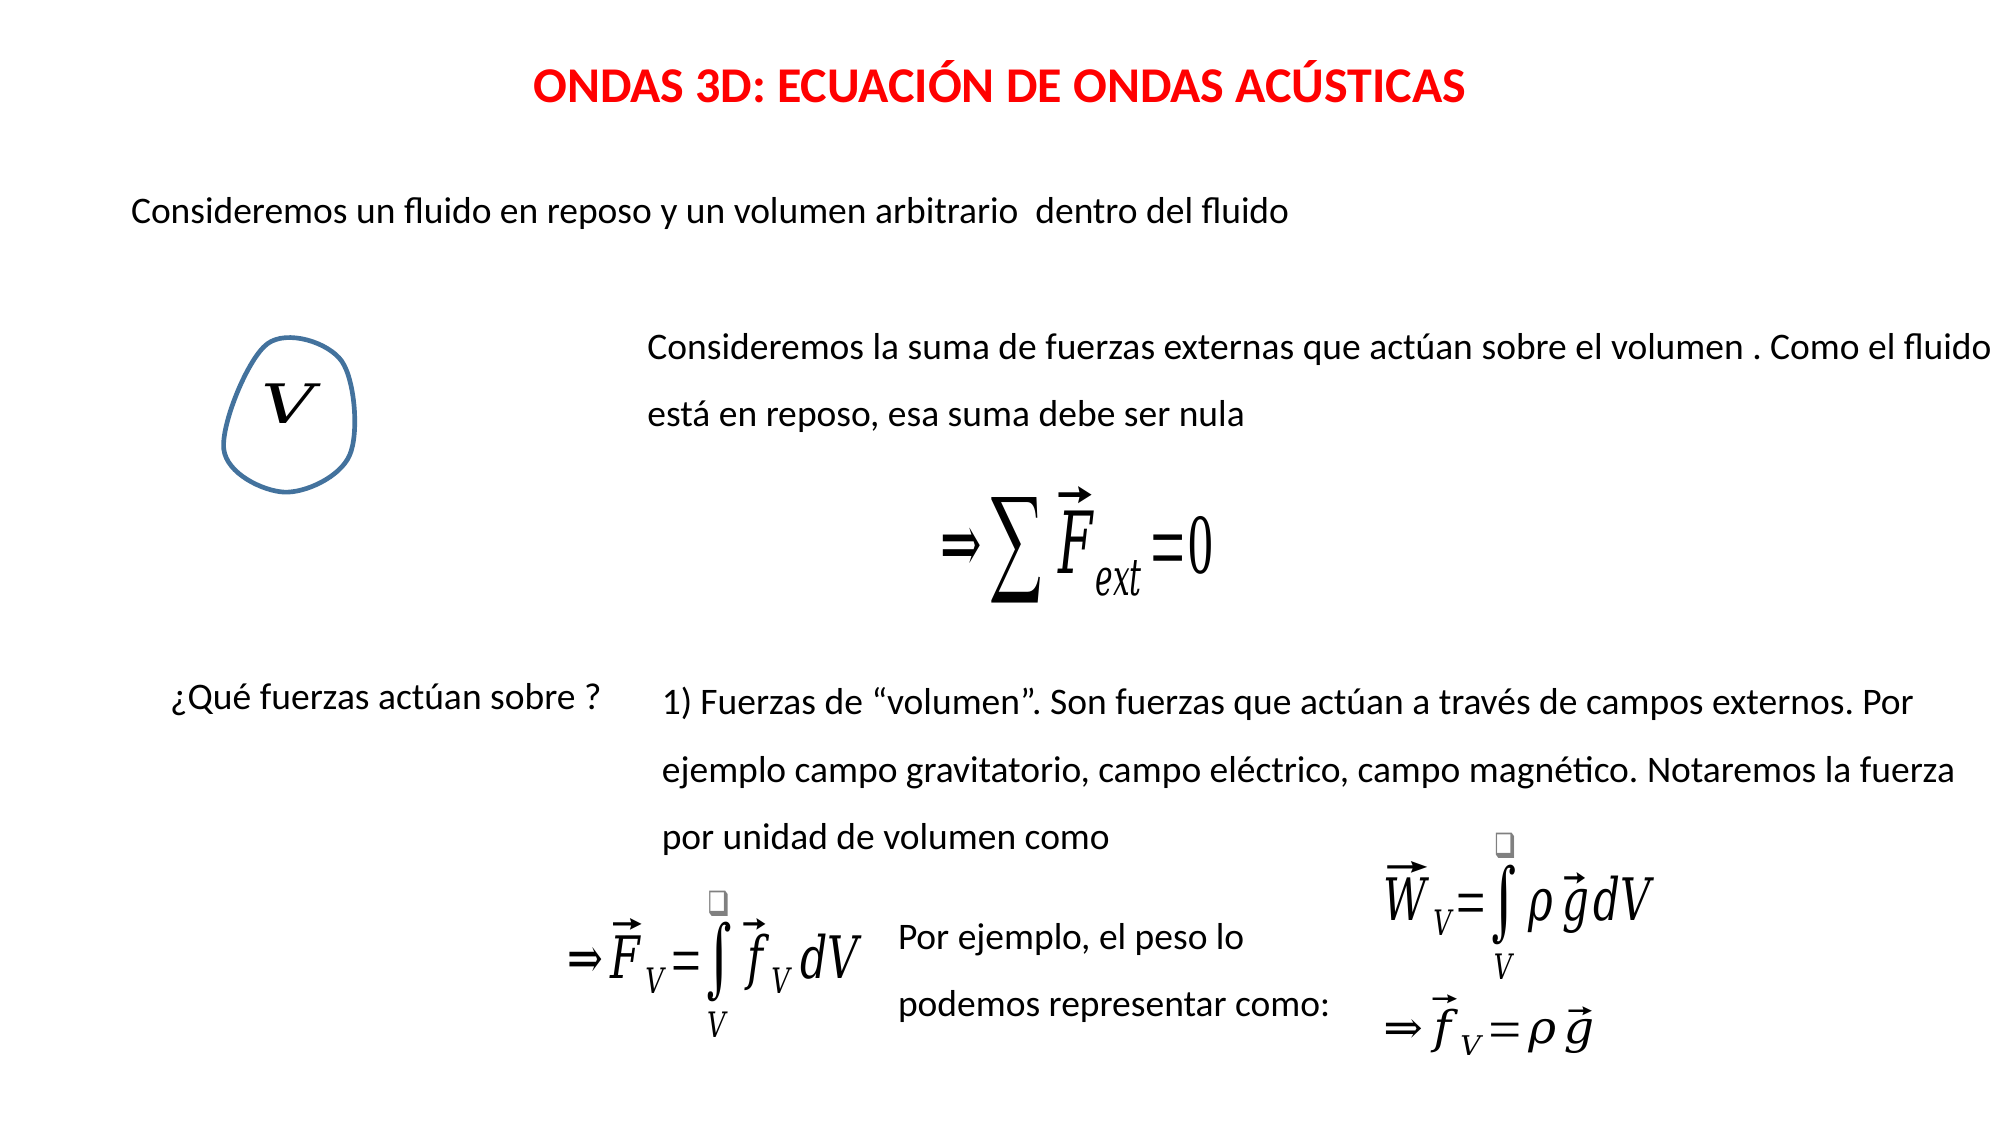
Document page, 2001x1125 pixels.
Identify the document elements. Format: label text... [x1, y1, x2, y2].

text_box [223, 337, 355, 493]
text_box ONDAS 3D: ECUACIÓN DE ONDAS ACÚSTICAS [0, 45, 2000, 120]
text_box Por ejemplo, el peso lo podemos representar como: [883, 881, 1384, 1032]
